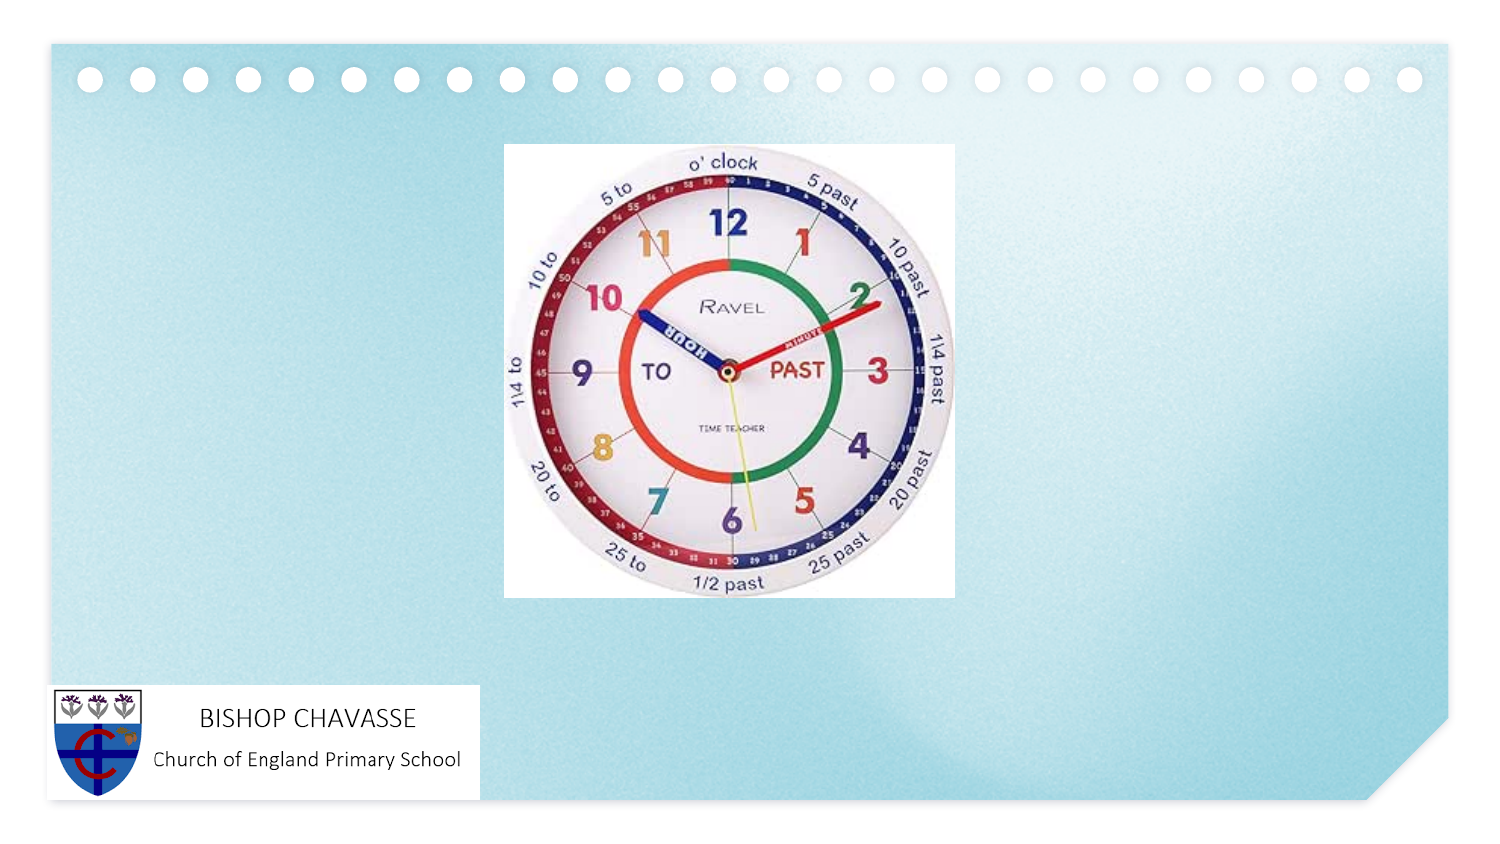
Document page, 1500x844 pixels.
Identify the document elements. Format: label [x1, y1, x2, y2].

picture [47, 43, 1449, 800]
